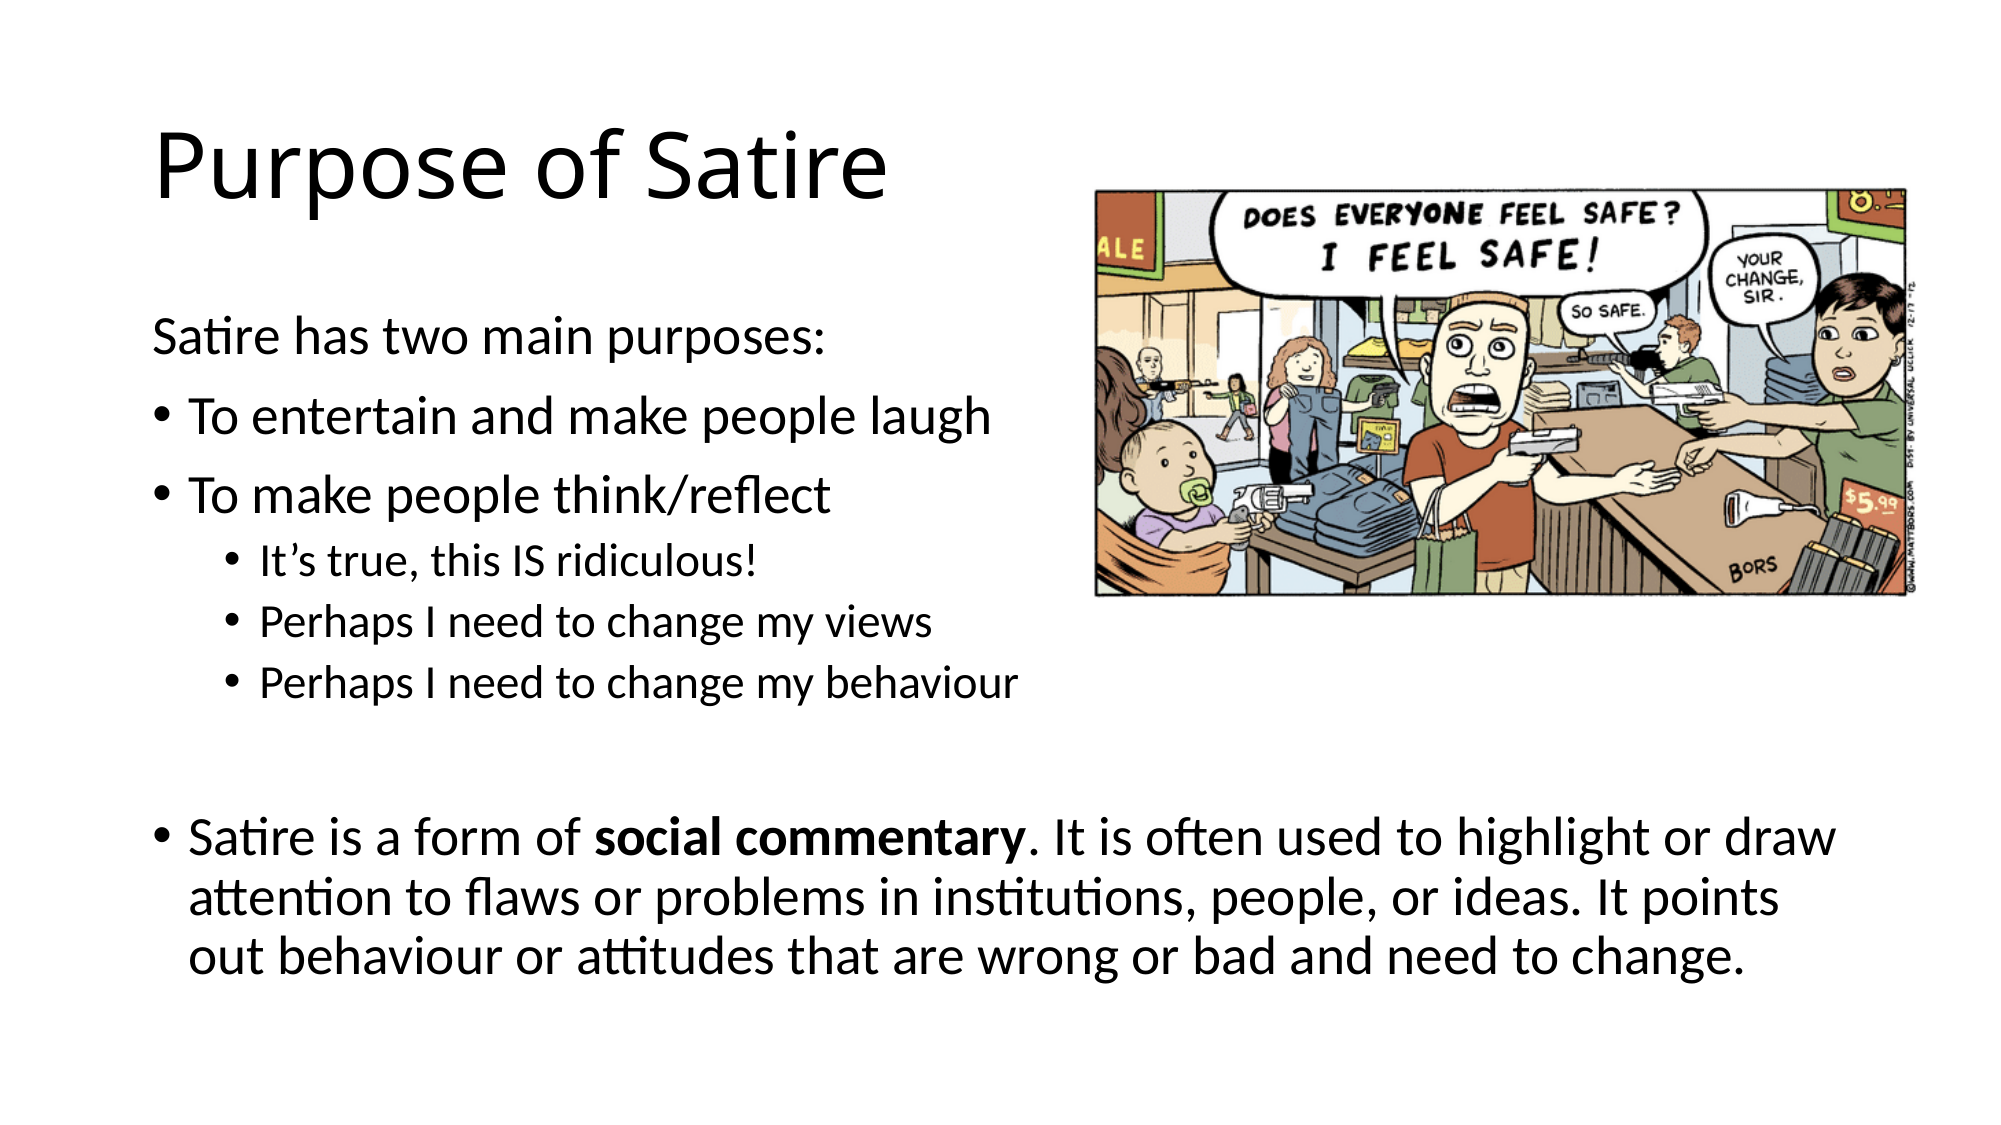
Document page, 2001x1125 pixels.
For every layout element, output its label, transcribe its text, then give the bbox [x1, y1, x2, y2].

list Satire has two main purposes: To entertain and make people laugh To make people think/reflect It’s true, this IS ridiculous! Perhaps I need to change my views Perhaps I need to change my behaviour Satire is a form of social commentary. It is often used to highlight or draw attention to flaws or problems in institutions, people, or ideas. It points out behaviour or attitudes that are wrong or bad and need to change. [137, 299, 1863, 1014]
picture [1092, 186, 1916, 598]
title Purpose of Satire [137, 59, 1863, 278]
